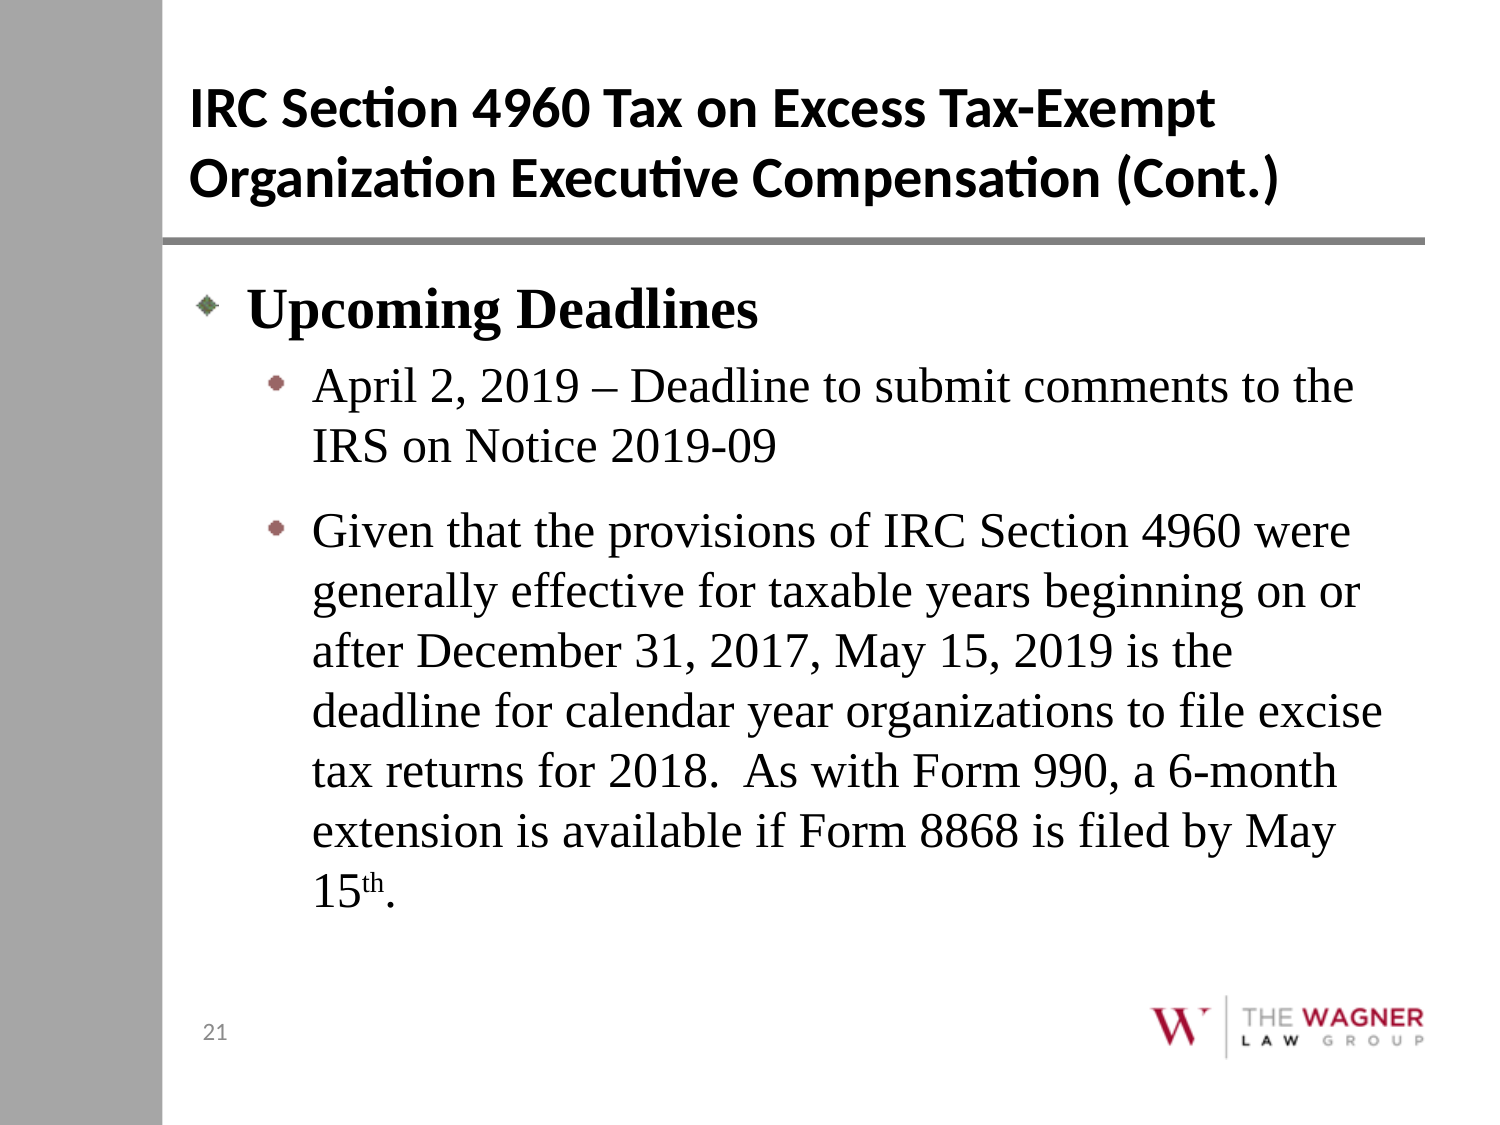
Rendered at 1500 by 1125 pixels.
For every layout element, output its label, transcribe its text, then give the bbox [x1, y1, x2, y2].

title IRC Section 4960 Tax on Excess Tax-Exempt Organization Executive Compensation (Cont.) [174, 44, 1426, 233]
picture [264, 369, 292, 396]
list Upcoming Deadlines April 2, 2019 – Deadline to submit comments to the IRS on Notice 2019-09 Given that the provisions of IRC Section 4960 were generally effective for taxable years beginning on or after December 31, 2017, May 15, 2019 is the deadline for calendar year organizations to file excise tax returns for 2018. As with Form 990, a 6-month extension is available if Form 8868 is filed by May 15th. [174, 262, 1426, 976]
picture [264, 514, 292, 541]
picture [189, 290, 219, 320]
slide_number 21 [187, 999, 538, 1060]
picture [1149, 994, 1425, 1060]
